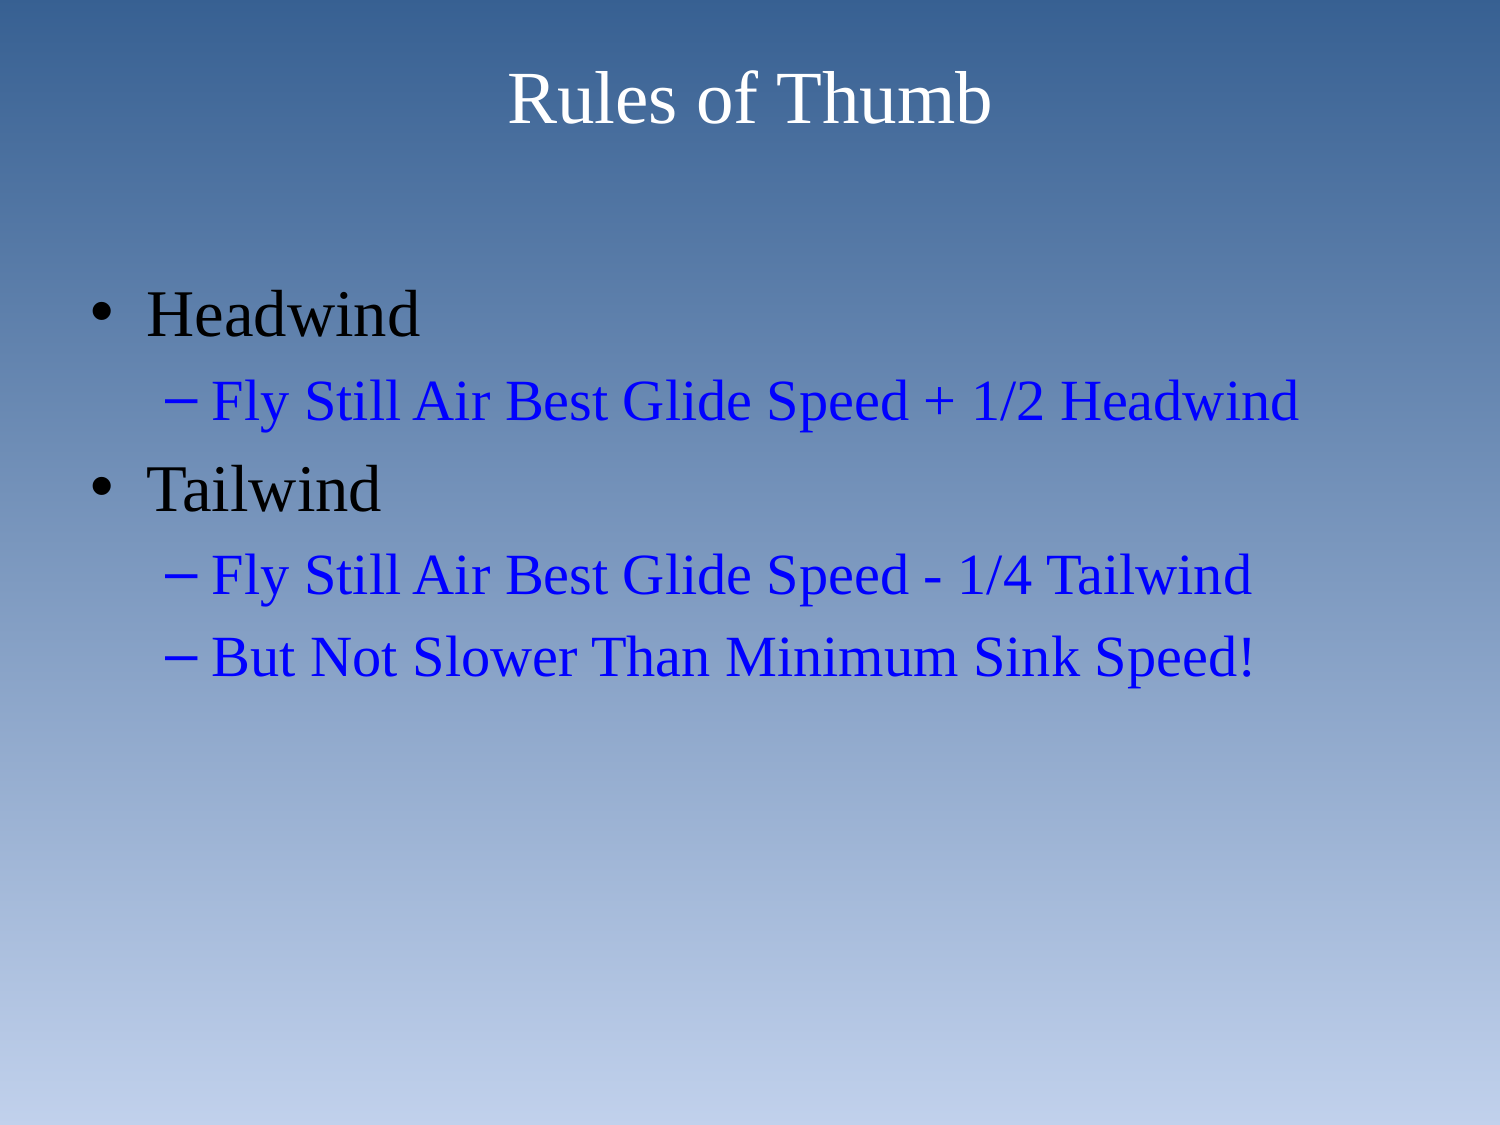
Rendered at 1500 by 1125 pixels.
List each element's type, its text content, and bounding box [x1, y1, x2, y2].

title Rules of Thumb [75, 0, 1425, 188]
list Headwind Fly Still Air Best Glide Speed + 1/2 Headwind Tailwind Fly Still Air Best Glide Speed - 1/4 Tailwind But Not Slower Than Minimum Sink Speed! [75, 262, 1425, 1005]
